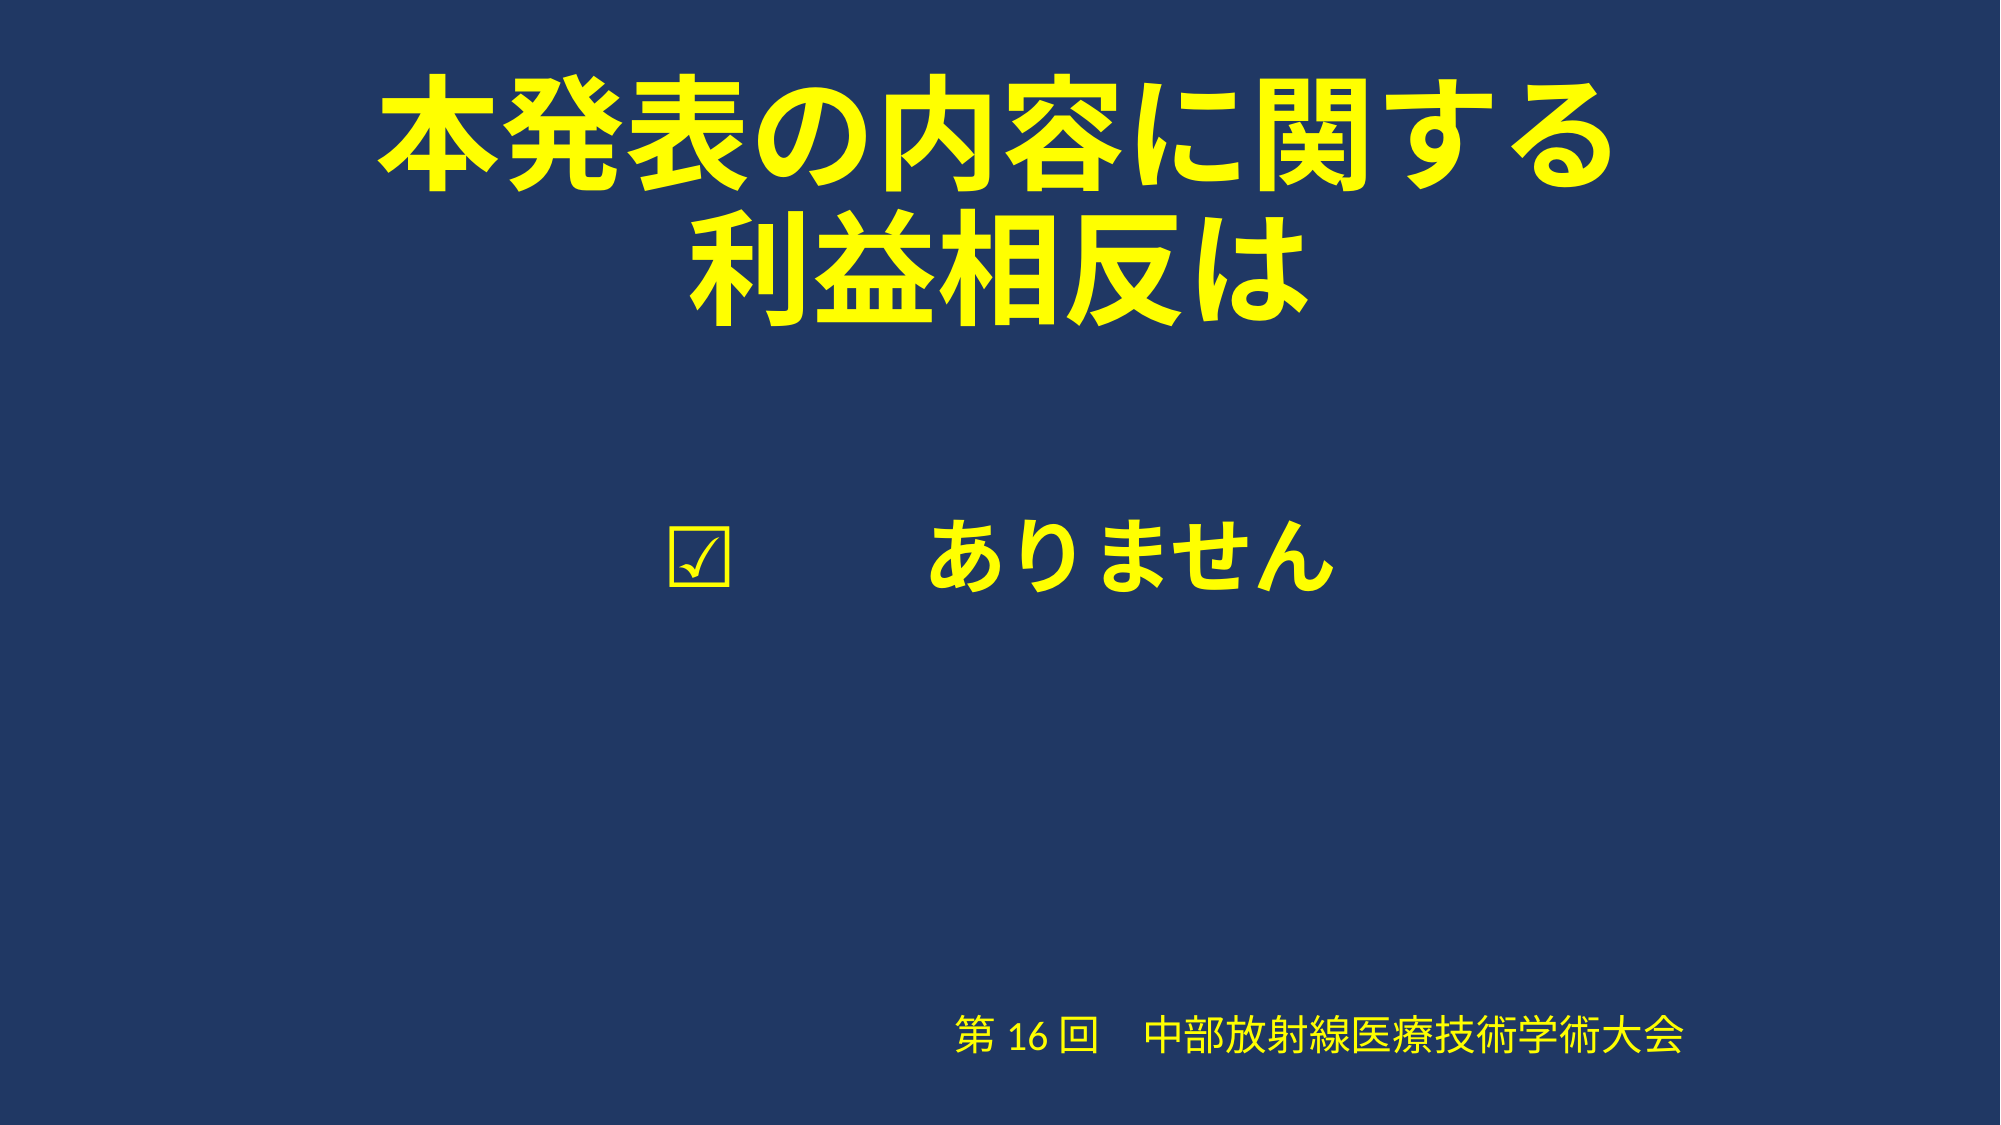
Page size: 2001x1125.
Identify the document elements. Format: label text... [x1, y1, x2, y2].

title 本発表の内容に関する 利益相反は [341, 51, 1659, 351]
text_box 第16回 中部放射線医療技術学術大会 [939, 1001, 1700, 1066]
subtitle ☑ ありません [634, 507, 1366, 618]
